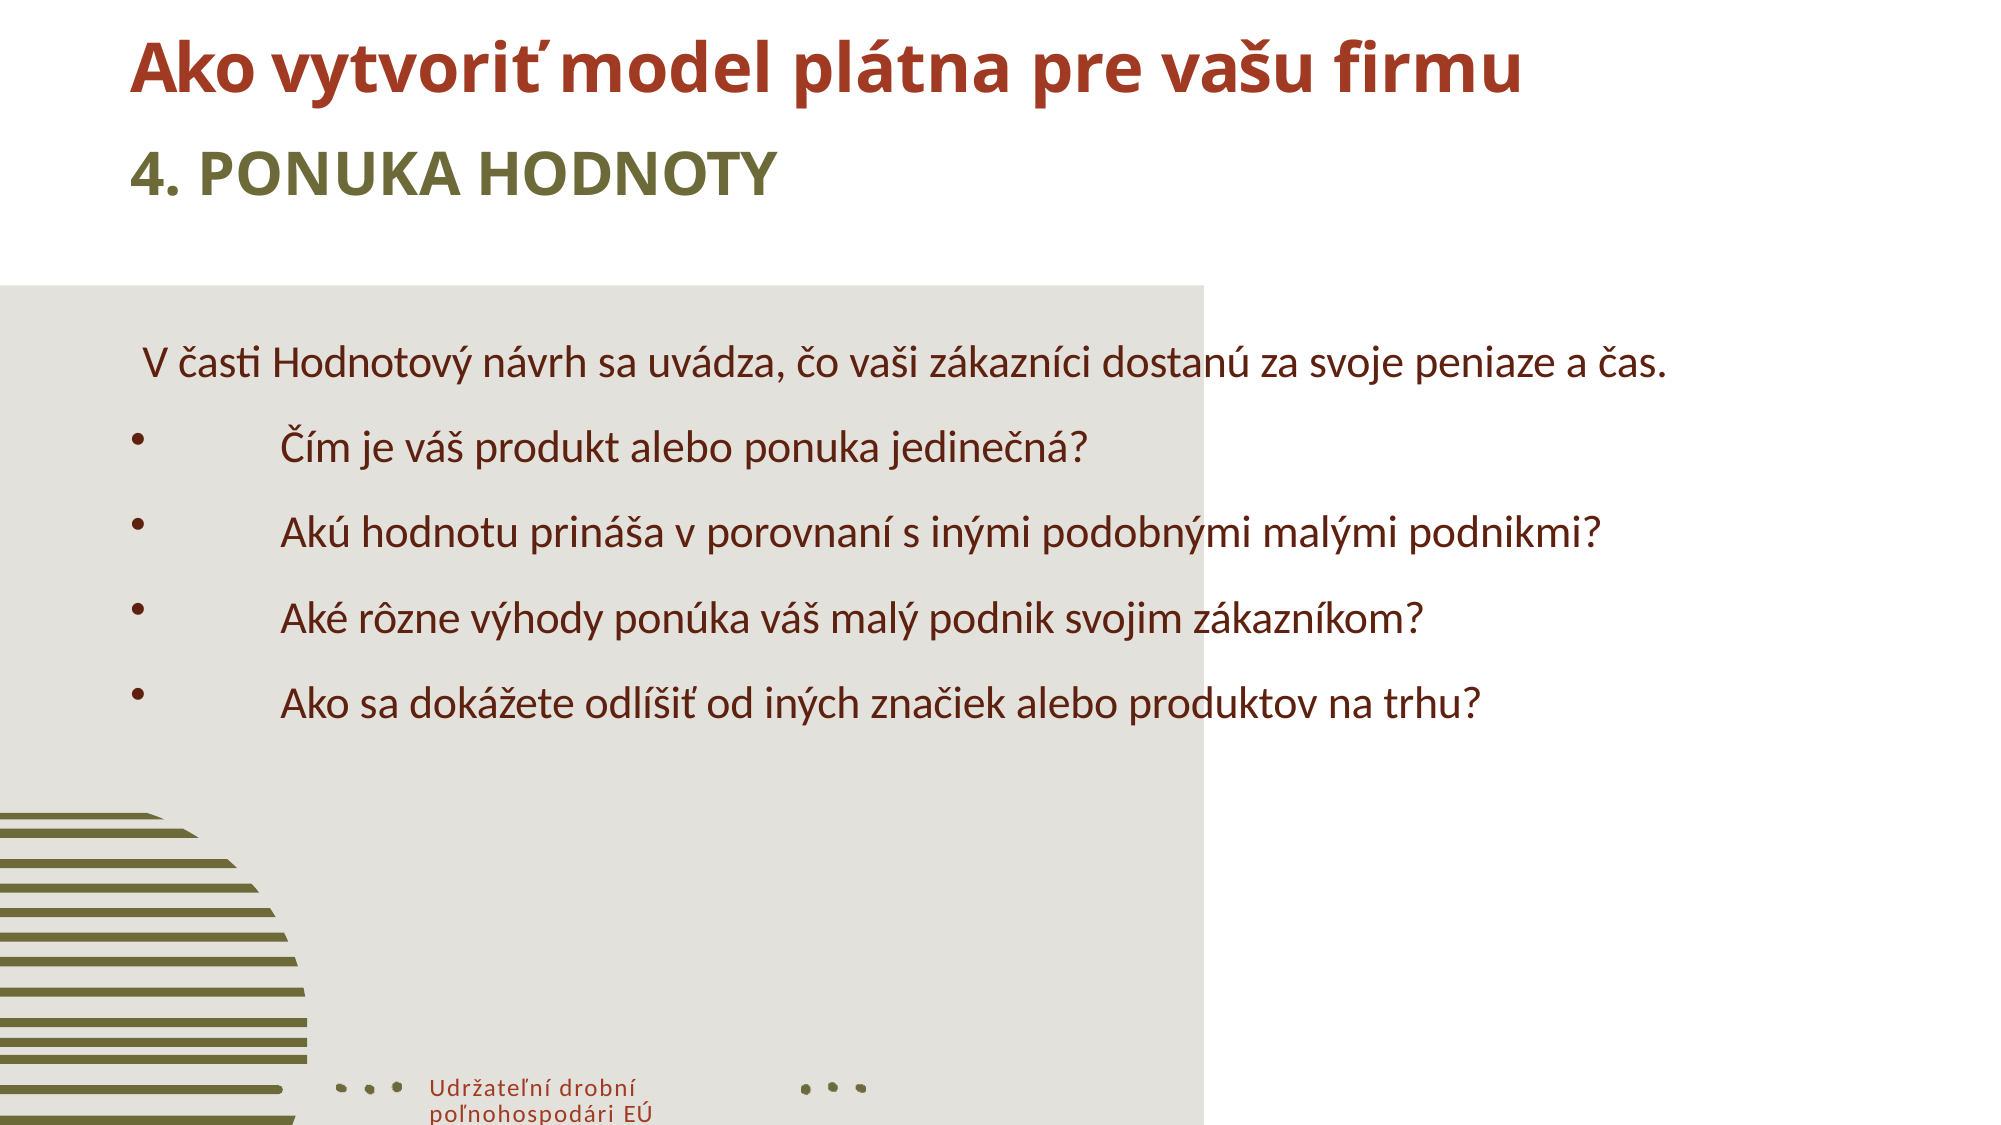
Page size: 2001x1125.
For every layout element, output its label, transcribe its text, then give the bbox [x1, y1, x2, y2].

text_box [0, 956, 298, 967]
footer Udržateľní drobní poľnohospodári EÚ [427, 1075, 772, 1125]
text_box [0, 1037, 308, 1047]
picture [332, 1051, 406, 1125]
text_box [0, 1018, 308, 1028]
title Ako vytvoriť model plátna pre vašu firmu [128, 22, 1714, 132]
text_box [0, 859, 238, 869]
text_box [0, 1115, 296, 1125]
text_box [0, 828, 199, 838]
text_box [0, 932, 289, 942]
text_box [0, 987, 306, 997]
text_box [0, 1054, 308, 1064]
text_box [0, 908, 276, 918]
text_box [0, 1085, 283, 1095]
text_box [0, 883, 260, 893]
text_box 4. PONUKA HODNOTY V časti Hodnotový návrh sa uvádza, čo vaši zákazníci dostanú za svoje peniaze a čas. Čím je váš produkt alebo ponuka jedinečná? Akú hodnotu prináša v porovnaní s inými podobnými malými podnikmi? Aké rôzne výhody ponúka váš malý podnik svojim zákazníkom? Ako sa dokážete odlíšiť od iných značiek alebo produktov na trhu? [128, 132, 1863, 813]
picture [797, 1052, 870, 1125]
text_box [0, 812, 164, 820]
